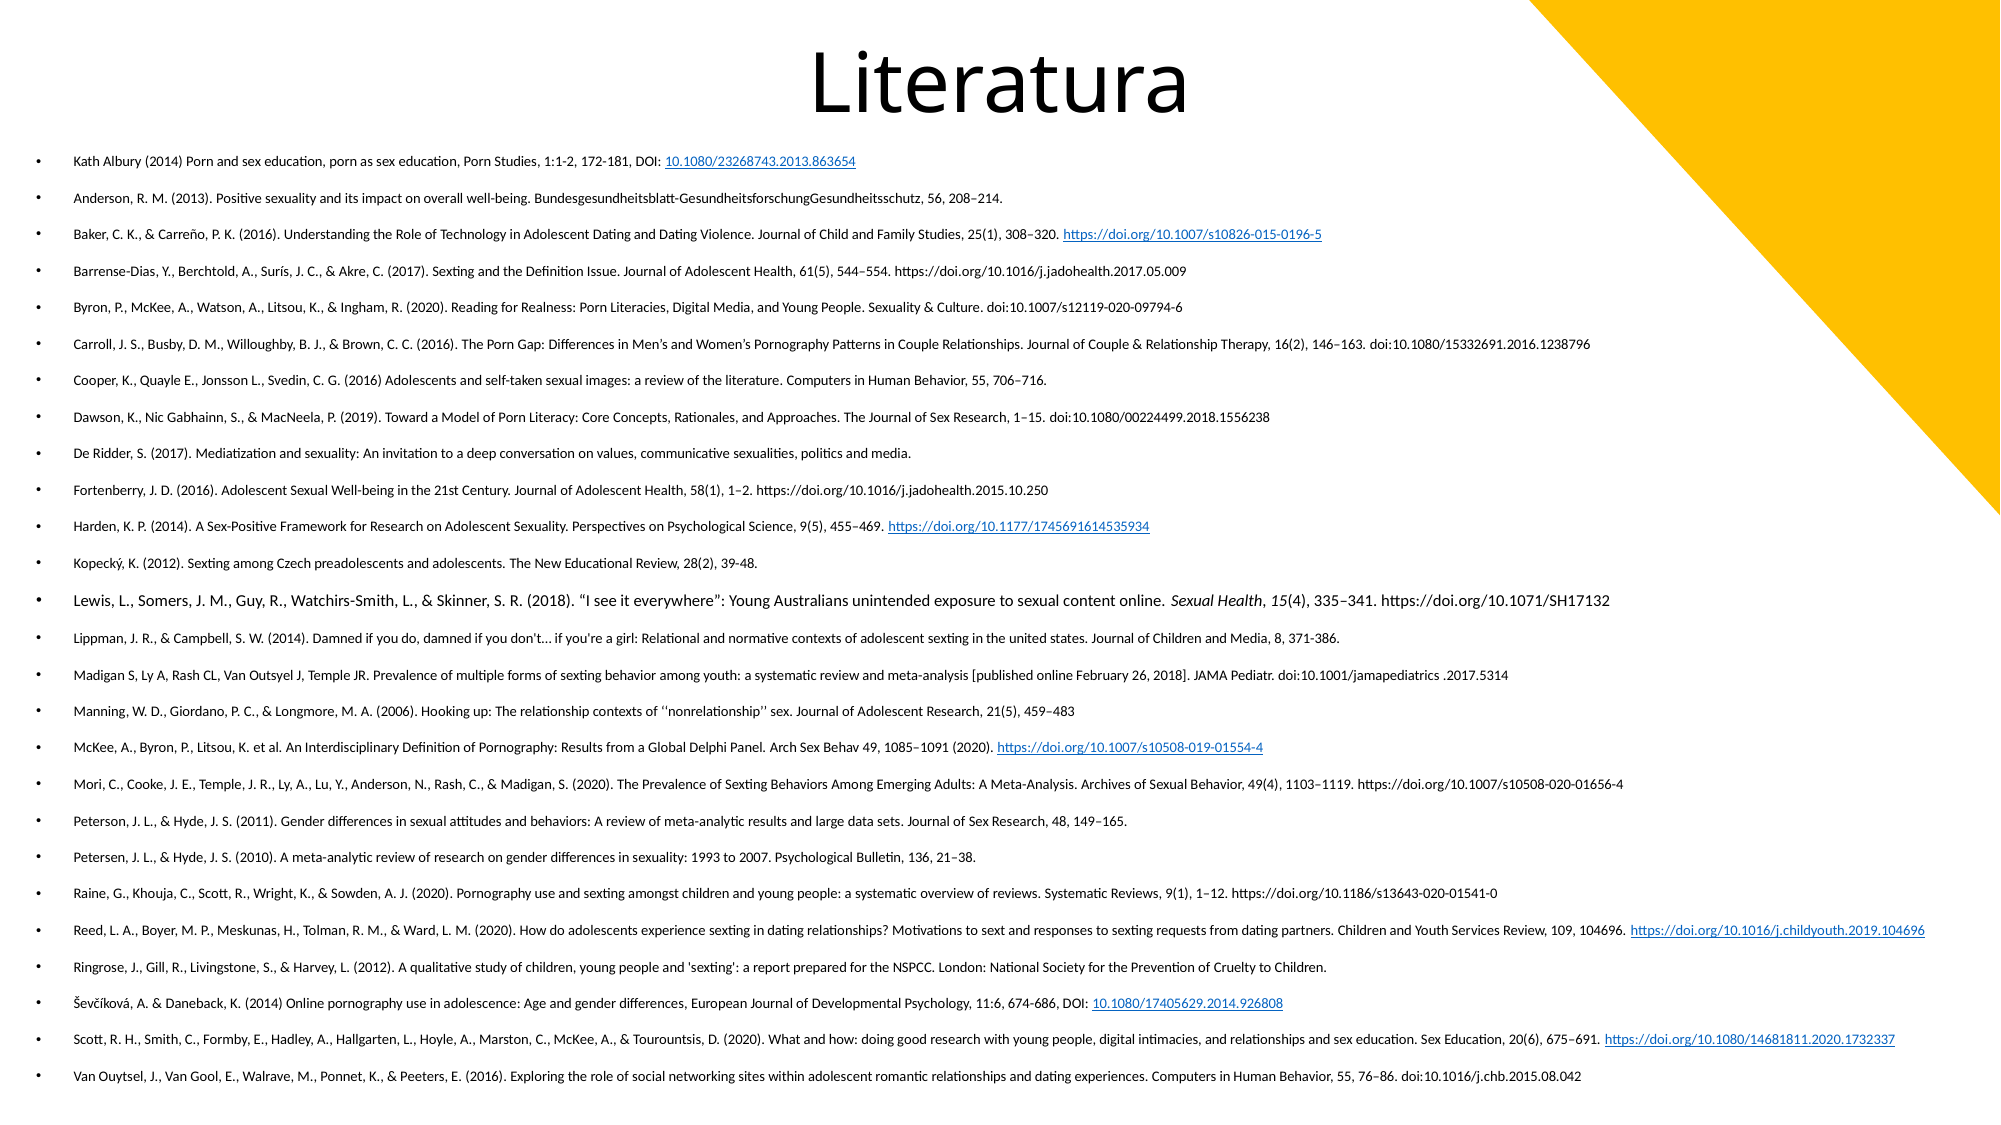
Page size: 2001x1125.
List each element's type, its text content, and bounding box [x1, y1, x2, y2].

list Kath Albury (2014) Porn and sex education, porn as sex education, Porn Studies, 1:1-2, 172-181, DOI: 10.1080/23268743.2013.863654 Anderson, R. M. (2013). Positive sexuality and its impact on overall well-being. Bundesgesundheitsblatt-GesundheitsforschungGesundheitsschutz, 56, 208–214. Baker, C. K., & Carreño, P. K. (2016). Understanding the Role of Technology in Adolescent Dating and Dating Violence. Journal of Child and Family Studies, 25(1), 308–320. https://doi.org/10.1007/s10826-015-0196-5 Barrense-Dias, Y., Berchtold, A., Surís, J. C., & Akre, C. (2017). Sexting and the Definition Issue. Journal of Adolescent Health, 61(5), 544–554. https://doi.org/10.1016/j.jadohealth.2017.05.009 Byron, P., McKee, A., Watson, A., Litsou, K., & Ingham, R. (2020). Reading for Realness: Porn Literacies, Digital Media, and Young People. Sexuality & Culture. doi:10.1007/s12119-020-09794-6 Carroll, J. S., Busby, D. M., Willoughby, B. J., & Brown, C. C. (2016). The Porn Gap: Differences in Men’s and Women’s Pornography Patterns in Couple Relationships. Journal of Couple & Relationship Therapy, 16(2), 146–163. doi:10.1080/15332691.2016.1238796 Cooper, K., Quayle E., Jonsson L., Svedin, C. G. (2016) Adolescents and self-taken sexual images: a review of the literature. Computers in Human Behavior, 55, 706–716. Dawson, K., Nic Gabhainn, S., & MacNeela, P. (2019). Toward a Model of Porn Literacy: Core Concepts, Rationales, and Approaches. The Journal of Sex Research, 1–15. doi:10.1080/00224499.2018.1556238 De Ridder, S. (2017). Mediatization and sexuality: An invitation to a deep conversation on values, communicative sexualities, politics and media. Fortenberry, J. D. (2016). Adolescent Sexual Well-being in the 21st Century. Journal of Adolescent Health, 58(1), 1–2. https://doi.org/10.1016/j.jadohealth.2015.10.250 Harden, K. P. (2014). A Sex-Positive Framework for Research on Adolescent Sexuality. Perspectives on Psychological Science, 9(5), 455–469. https://doi.org/10.1177/1745691614535934 Kopecký, K. (2012). Sexting among Czech preadolescents and adolescents. The New Educational Review, 28(2), 39-48. Lewis, L., Somers, J. M., Guy, R., Watchirs-Smith, L., & Skinner, S. R. (2018). “I see it everywhere”: Young Australians unintended exposure to sexual content online. Sexual Health, 15(4), 335–341. https://doi.org/10.1071/SH17132 Lippman, J. R., & Campbell, S. W. (2014). Damned if you do, damned if you don't… if you're a girl: Relational and normative contexts of adolescent sexting in the united states. Journal of Children and Media, 8, 371-386. Madigan S, Ly A, Rash CL, Van Outsyel J, Temple JR. Prevalence of multiple forms of sexting behavior among youth: a systematic review and meta-analysis [published online February 26, 2018]. JAMA Pediatr. doi:10.1001/jamapediatrics .2017.5314 Manning, W. D., Giordano, P. C., & Longmore, M. A. (2006). Hooking up: The relationship contexts of ‘‘nonrelationship’’ sex. Journal of Adolescent Research, 21(5), 459–483 McKee, A., Byron, P., Litsou, K. et al. An Interdisciplinary Definition of Pornography: Results from a Global Delphi Panel. Arch Sex Behav 49, 1085–1091 (2020). https://doi.org/10.1007/s10508-019-01554-4 Mori, C., Cooke, J. E., Temple, J. R., Ly, A., Lu, Y., Anderson, N., Rash, C., & Madigan, S. (2020). The Prevalence of Sexting Behaviors Among Emerging Adults: A Meta-Analysis. Archives of Sexual Behavior, 49(4), 1103–1119. https://doi.org/10.1007/s10508-020-01656-4 Peterson, J. L., & Hyde, J. S. (2011). Gender differences in sexual attitudes and behaviors: A review of meta-analytic results and large data sets. Journal of Sex Research, 48, 149–165. Petersen, J. L., & Hyde, J. S. (2010). A meta-analytic review of research on gender differences in sexuality: 1993 to 2007. Psychological Bulletin, 136, 21–38. Raine, G., Khouja, C., Scott, R., Wright, K., & Sowden, A. J. (2020). Pornography use and sexting amongst children and young people: a systematic overview of reviews. Systematic Reviews, 9(1), 1–12. https://doi.org/10.1186/s13643-020-01541-0 Reed, L. A., Boyer, M. P., Meskunas, H., Tolman, R. M., & Ward, L. M. (2020). How do adolescents experience sexting in dating relationships? Motivations to sext and responses to sexting requests from dating partners. Children and Youth Services Review, 109, 104696. https://doi.org/10.1016/j.childyouth.2019.104696 Ringrose, J., Gill, R., Livingstone, S., & Harvey, L. (2012). A qualitative study of children, young people and 'sexting': a report prepared for the NSPCC. London: National Society for the Prevention of Cruelty to Children. Ševčíková, A. & Daneback, K. (2014) Online pornography use in adolescence: Age and gender differences, European Journal of Developmental Psychology, 11:6, 674-686, DOI: 10.1080/17405629.2014.926808 Scott, R. H., Smith, C., Formby, E., Hadley, A., Hallgarten, L., Hoyle, A., Marston, C., McKee, A., & Tourountsis, D. (2020). What and how: doing good research with young people, digital intimacies, and relationships and sex education. Sex Education, 20(6), 675–691. https://doi.org/10.1080/14681811.2020.1732337 Van Ouytsel, J., Van Gool, E., Walrave, M., Ponnet, K., & Peeters, E. (2016). Exploring the role of social networking sites within adolescent romantic relationships and dating experiences. Computers in Human Behavior, 55, 76–86. doi:10.1016/j.chb.2015.08.042 [21, 146, 1979, 1107]
text_box [1527, 0, 2000, 517]
title Literatura [137, 32, 1653, 139]
